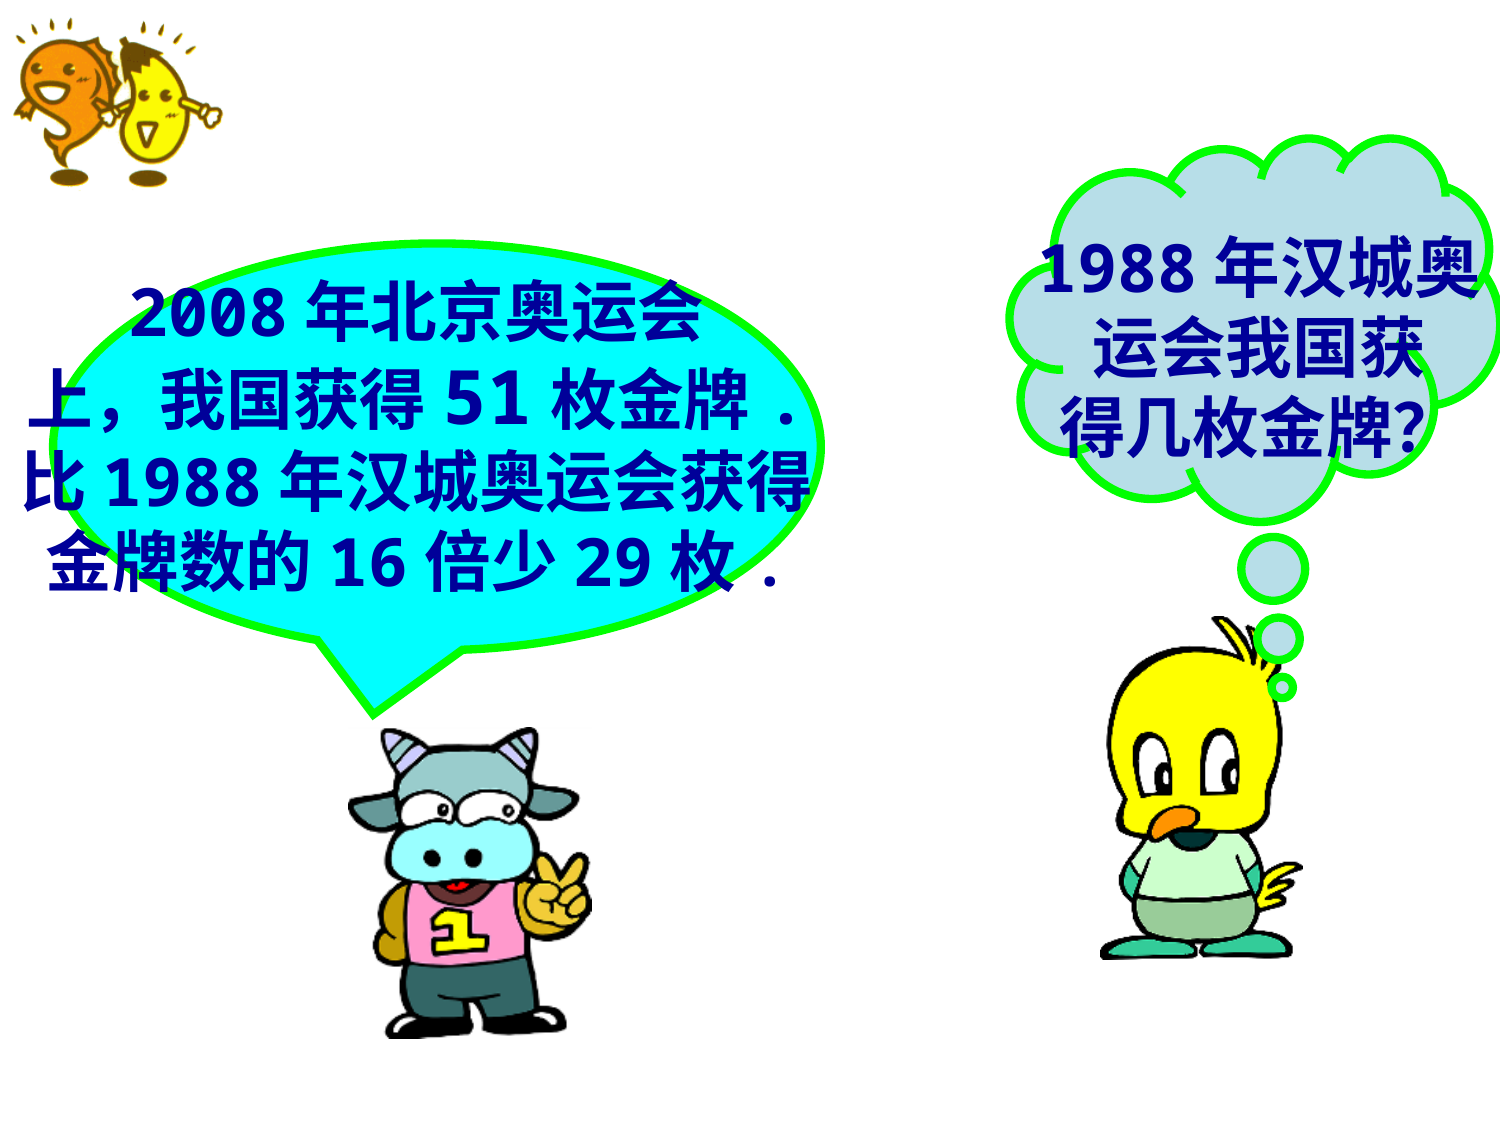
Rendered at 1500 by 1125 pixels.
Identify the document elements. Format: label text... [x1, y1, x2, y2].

text_box [1241, 536, 1306, 601]
picture [348, 727, 592, 1040]
picture [1099, 615, 1303, 960]
text_box [1009, 138, 1500, 522]
text_box 1988年汉城奥 运会我国获 得几枚金牌？ [1116, 243, 1403, 448]
picture [0, 0, 231, 202]
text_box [52, 243, 822, 651]
